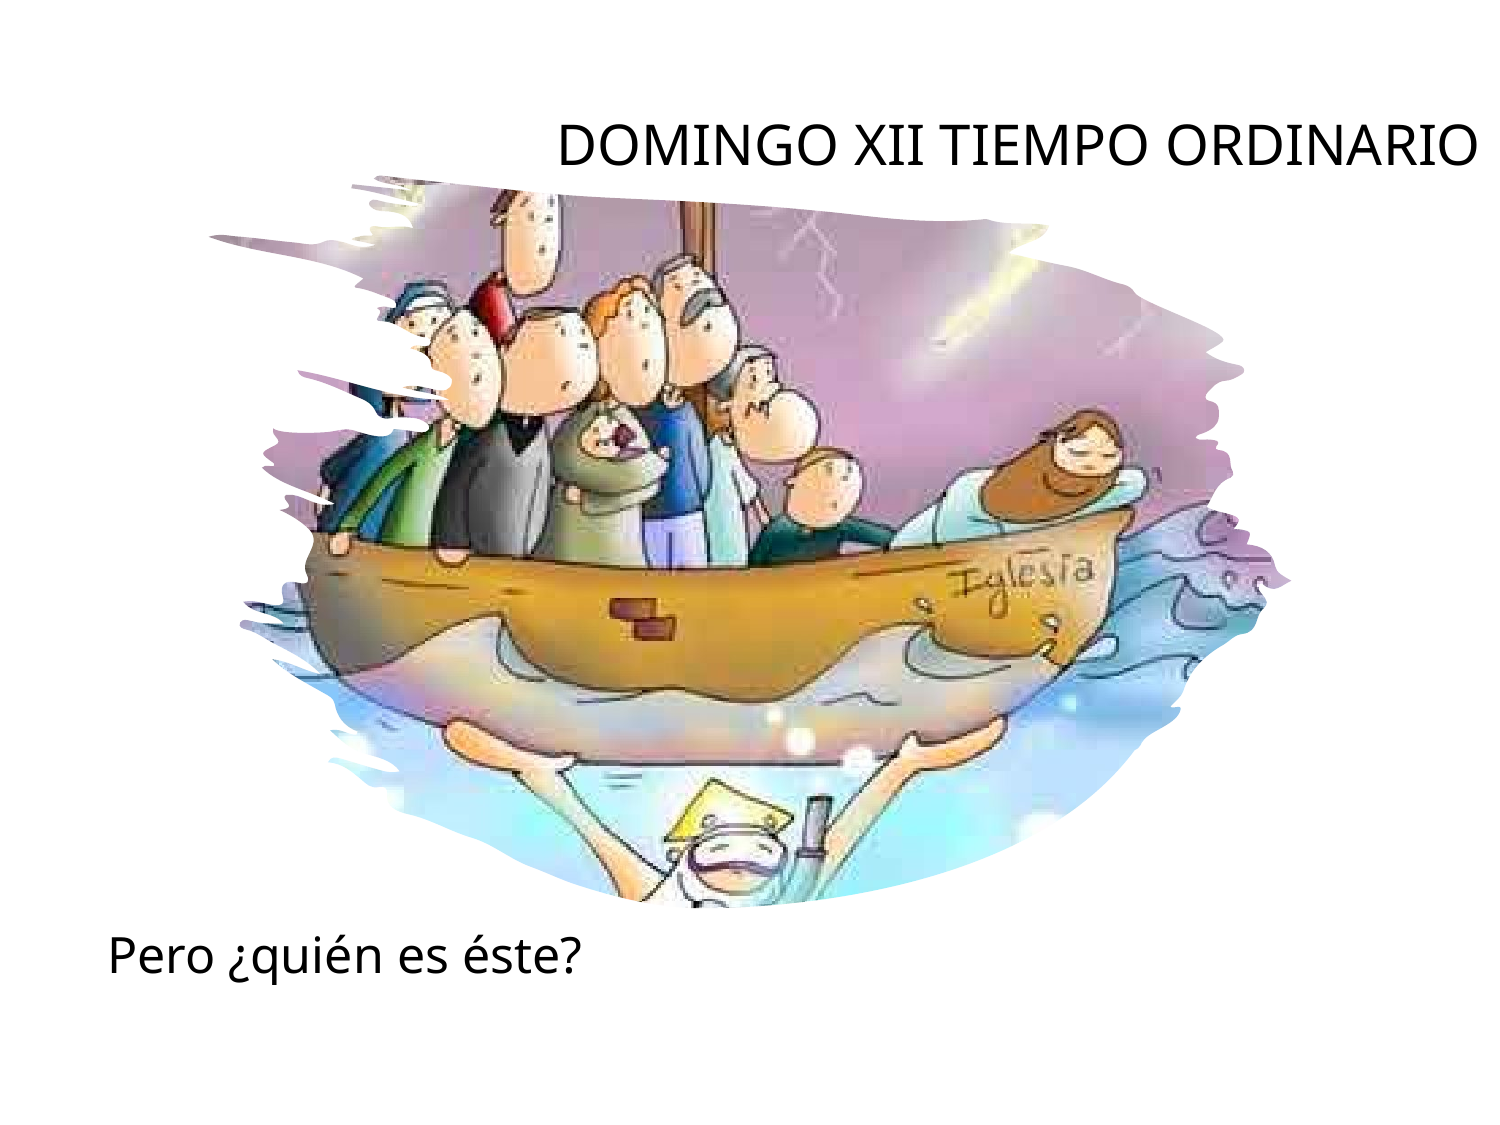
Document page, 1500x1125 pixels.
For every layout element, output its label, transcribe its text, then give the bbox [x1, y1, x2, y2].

text_box DOMINGO XII TIEMPO ORDINARIO [542, 102, 1496, 185]
text_box Pero ¿quién es éste? [92, 915, 611, 991]
picture [208, 175, 1292, 909]
